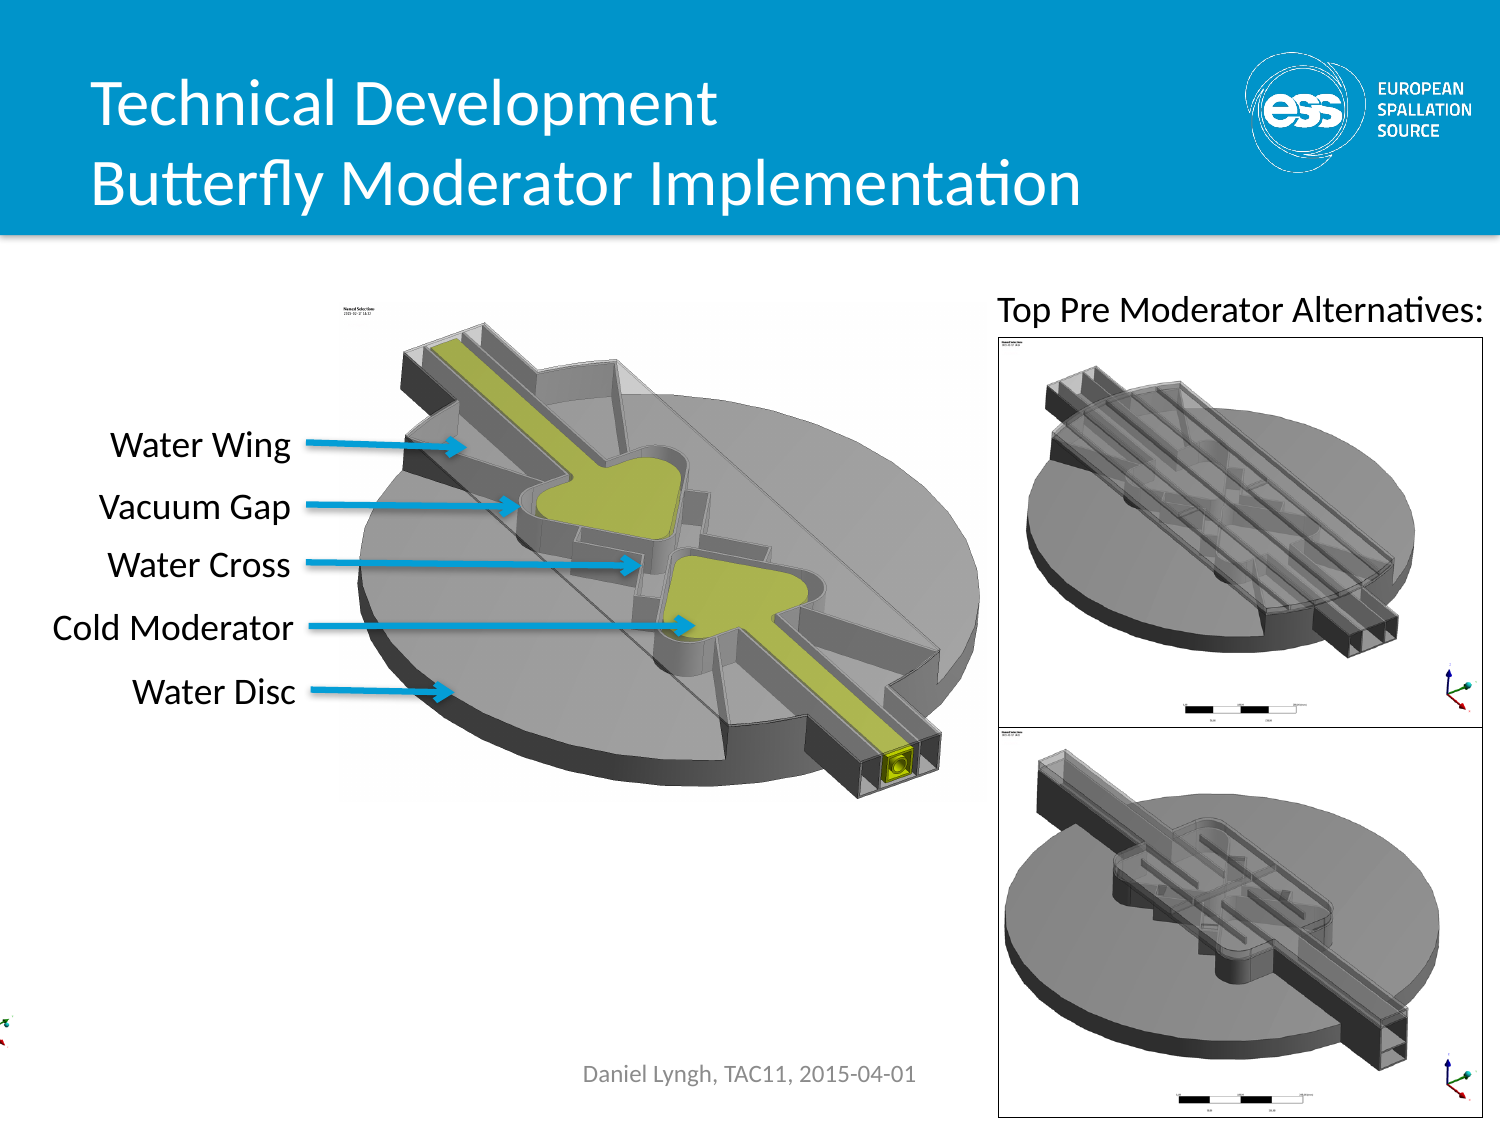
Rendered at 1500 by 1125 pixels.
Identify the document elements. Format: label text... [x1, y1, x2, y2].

text_box Top Pre Moderator Alternatives: [982, 277, 1496, 338]
picture [1422, 125, 1428, 134]
picture [1264, 94, 1342, 127]
picture [1409, 104, 1415, 115]
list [0, 751, 19, 1057]
picture [1379, 83, 1385, 94]
picture [1389, 104, 1393, 115]
picture [1398, 109, 1406, 115]
picture [1443, 86, 1450, 93]
picture [1454, 83, 1458, 94]
footer Daniel Lyngh, TAC11, 2015-04-01 [512, 1042, 988, 1103]
picture [1418, 104, 1423, 115]
title Technical Development Butterfly Moderator Implementation [75, 45, 1247, 233]
picture [1436, 104, 1444, 115]
picture [1432, 125, 1438, 136]
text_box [34, 302, 987, 802]
picture [997, 337, 1483, 1118]
picture [1423, 83, 1430, 94]
picture [1400, 83, 1407, 94]
